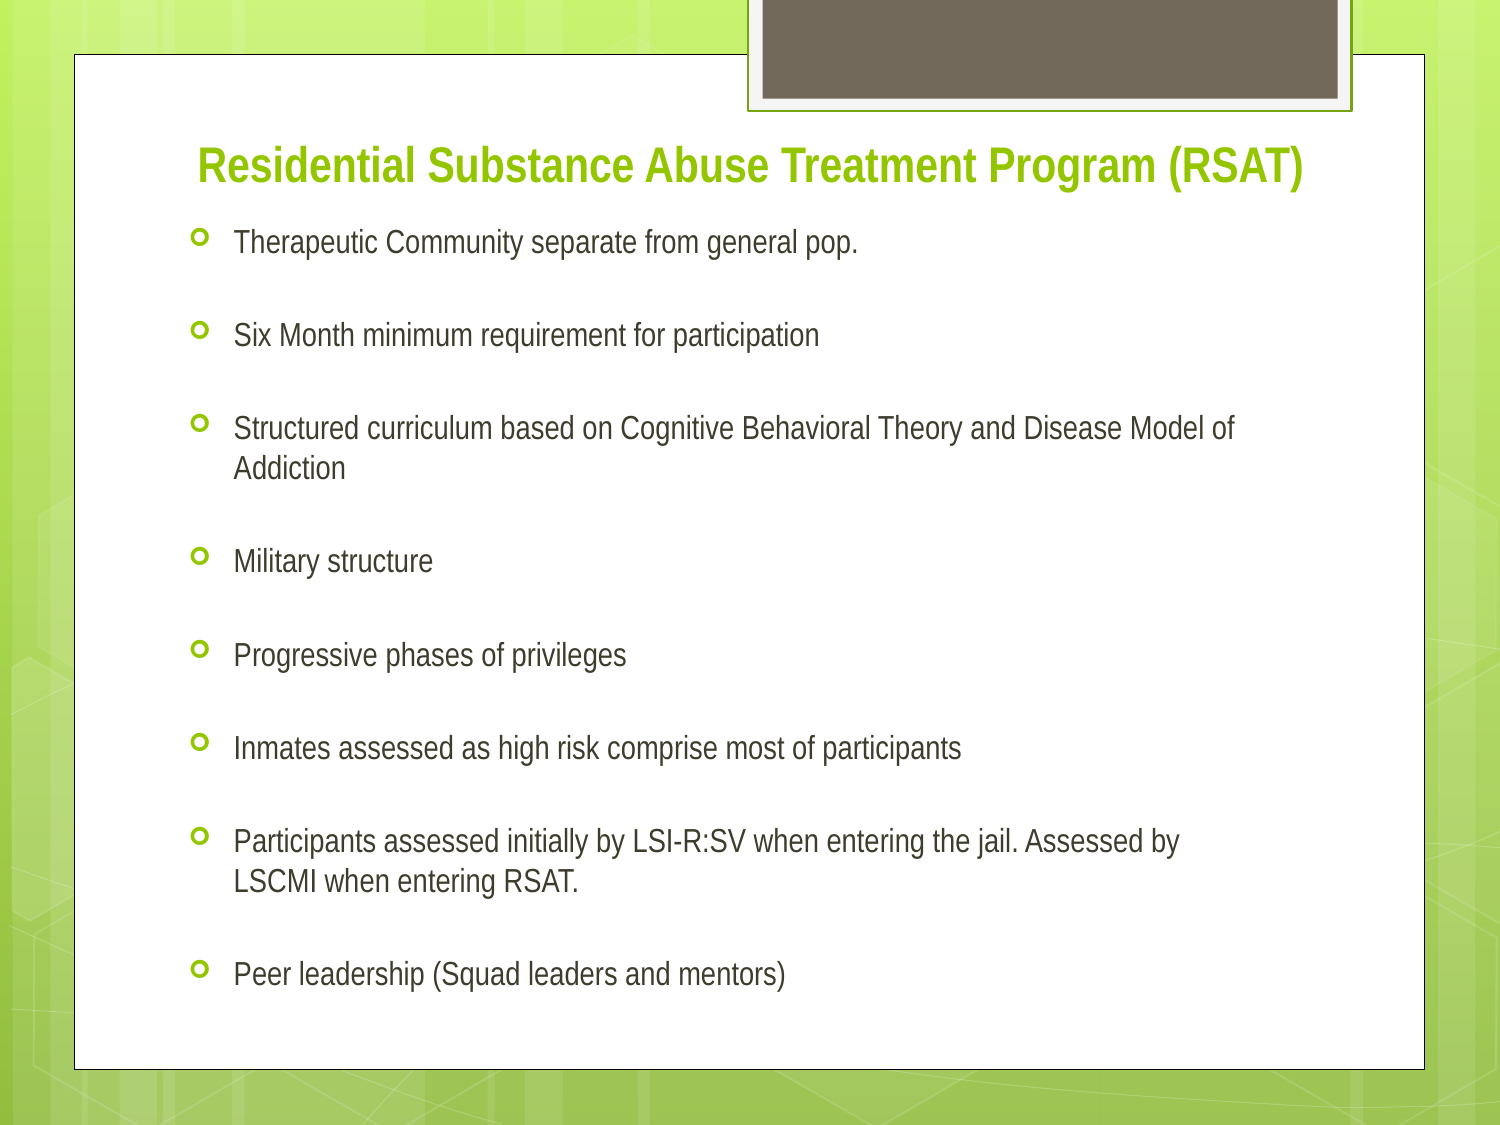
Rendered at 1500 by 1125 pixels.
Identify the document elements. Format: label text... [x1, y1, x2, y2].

list Therapeutic Community separate from general pop. Six Month minimum requirement for participation Structured curriculum based on Cognitive Behavioral Theory and Disease Model of Addiction Military structure Progressive phases of privileges Inmates assessed as high risk comprise most of participants Participants assessed initially by LSI-R:SV when entering the jail. Assessed by LSCMI when entering RSAT. Peer leadership (Squad leaders and mentors) [162, 212, 1283, 1025]
title Residential Substance Abuse Treatment Program (RSAT) [174, 99, 1328, 200]
